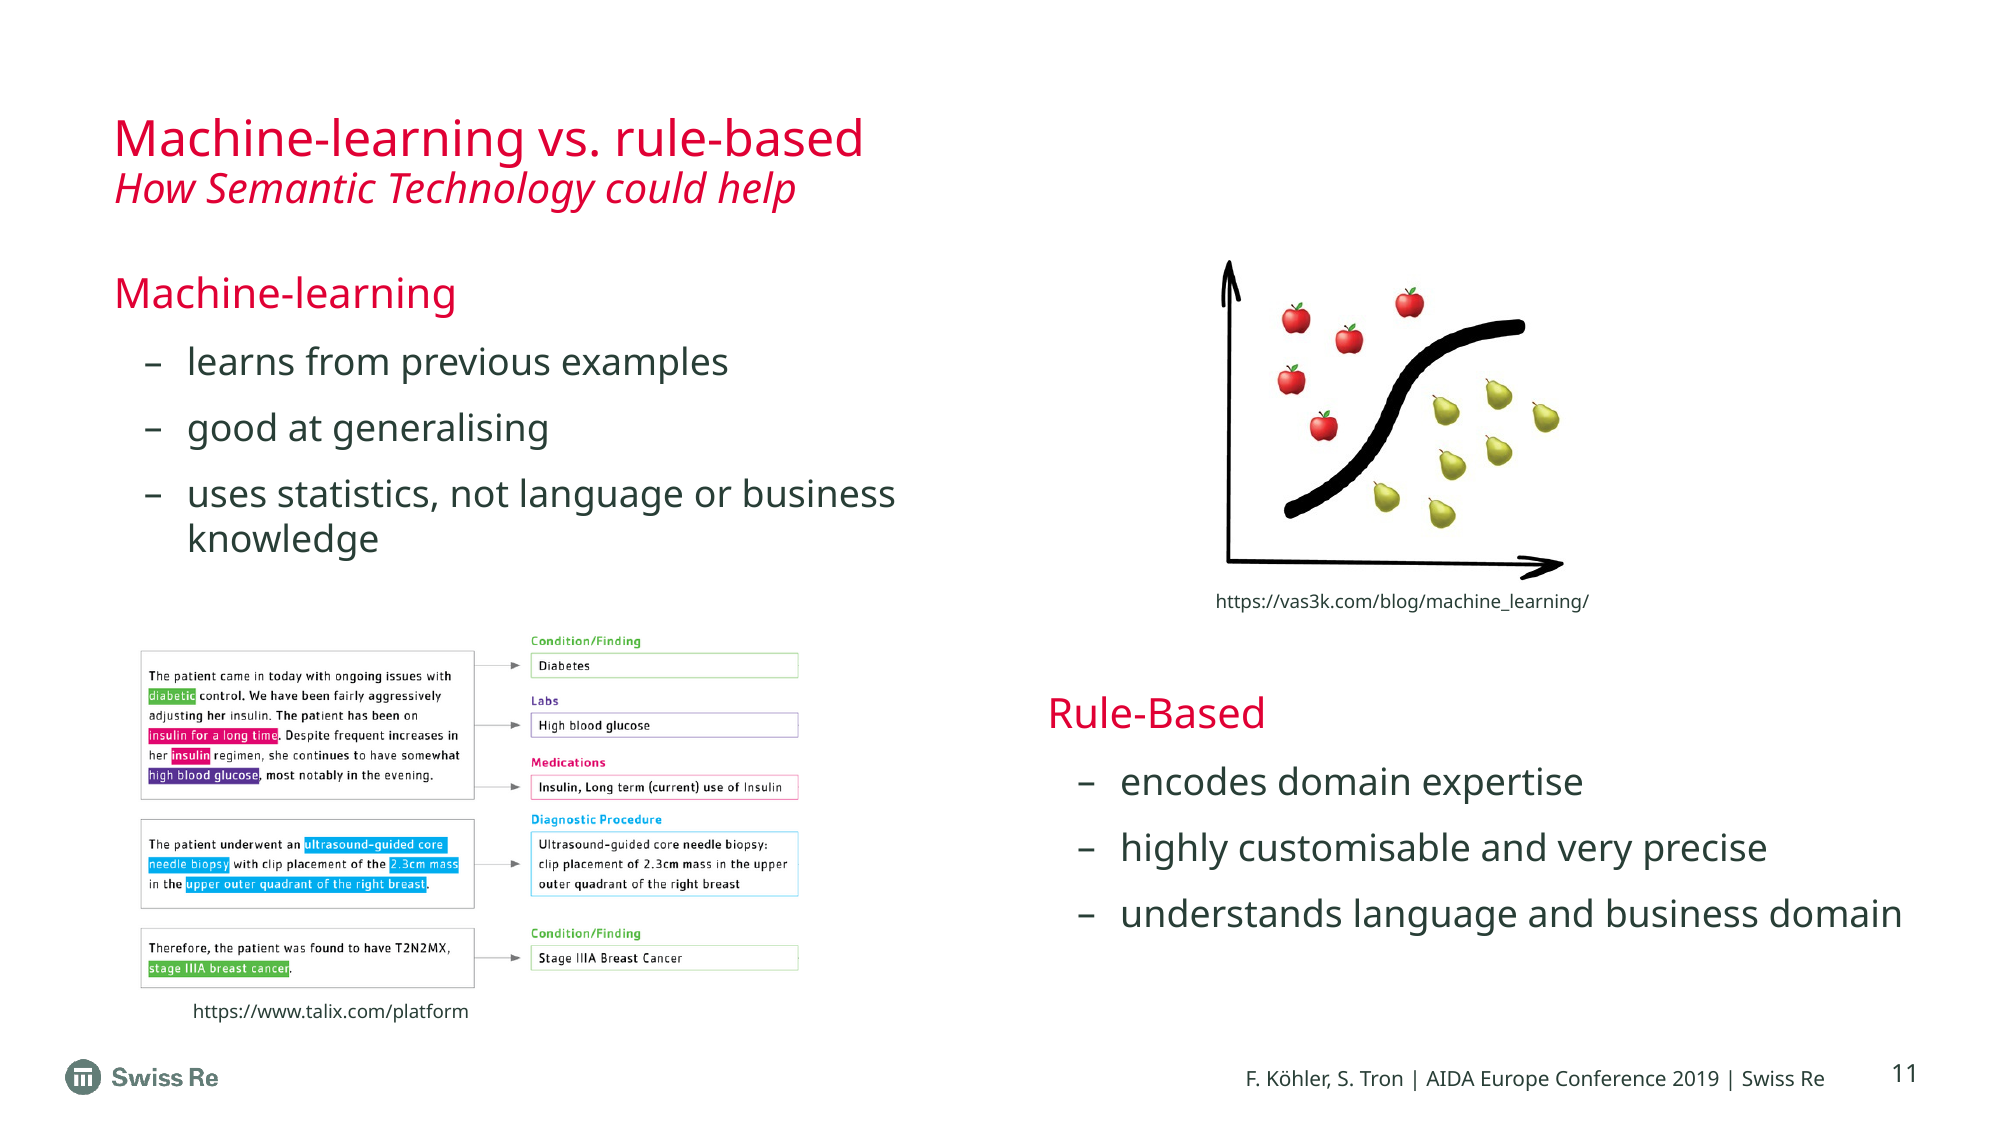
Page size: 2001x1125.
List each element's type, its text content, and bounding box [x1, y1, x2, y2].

list Rule-Based encodes domain expertise highly customisable and very precise understands language and business domain [1047, 267, 1922, 988]
text_box https://www.talix.com/platform [178, 1006, 651, 1030]
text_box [137, 627, 985, 999]
list Machine-learning learns from previous examples good at generalising uses statistics, not language or business knowledge [114, 267, 988, 988]
slide_number 11 [1872, 1061, 1920, 1092]
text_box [1200, 243, 1674, 620]
picture [65, 1059, 218, 1095]
title Machine-learning vs. rule-based How Semantic Technology could help [114, 113, 1922, 228]
